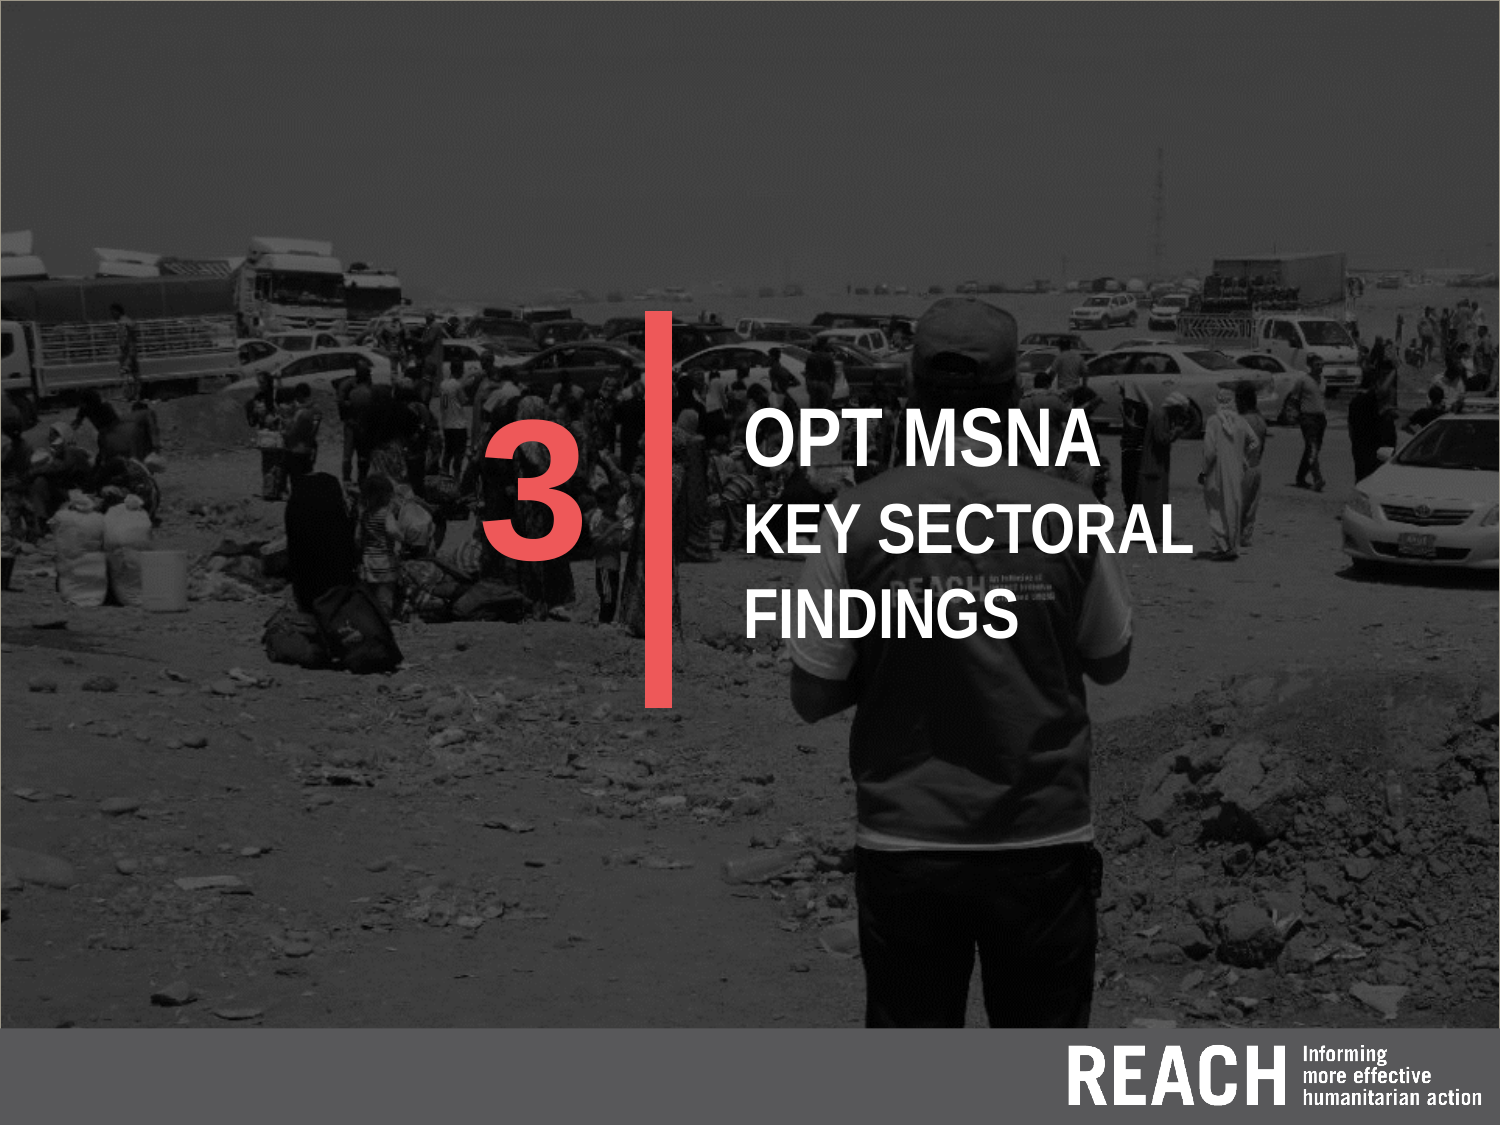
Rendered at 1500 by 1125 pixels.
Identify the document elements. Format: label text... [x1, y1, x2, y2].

picture [1, 1, 1500, 1125]
subtitle OPT MSNA KEY SECTORAL FINDINGS [728, 374, 1387, 661]
title 3 [351, 408, 605, 608]
